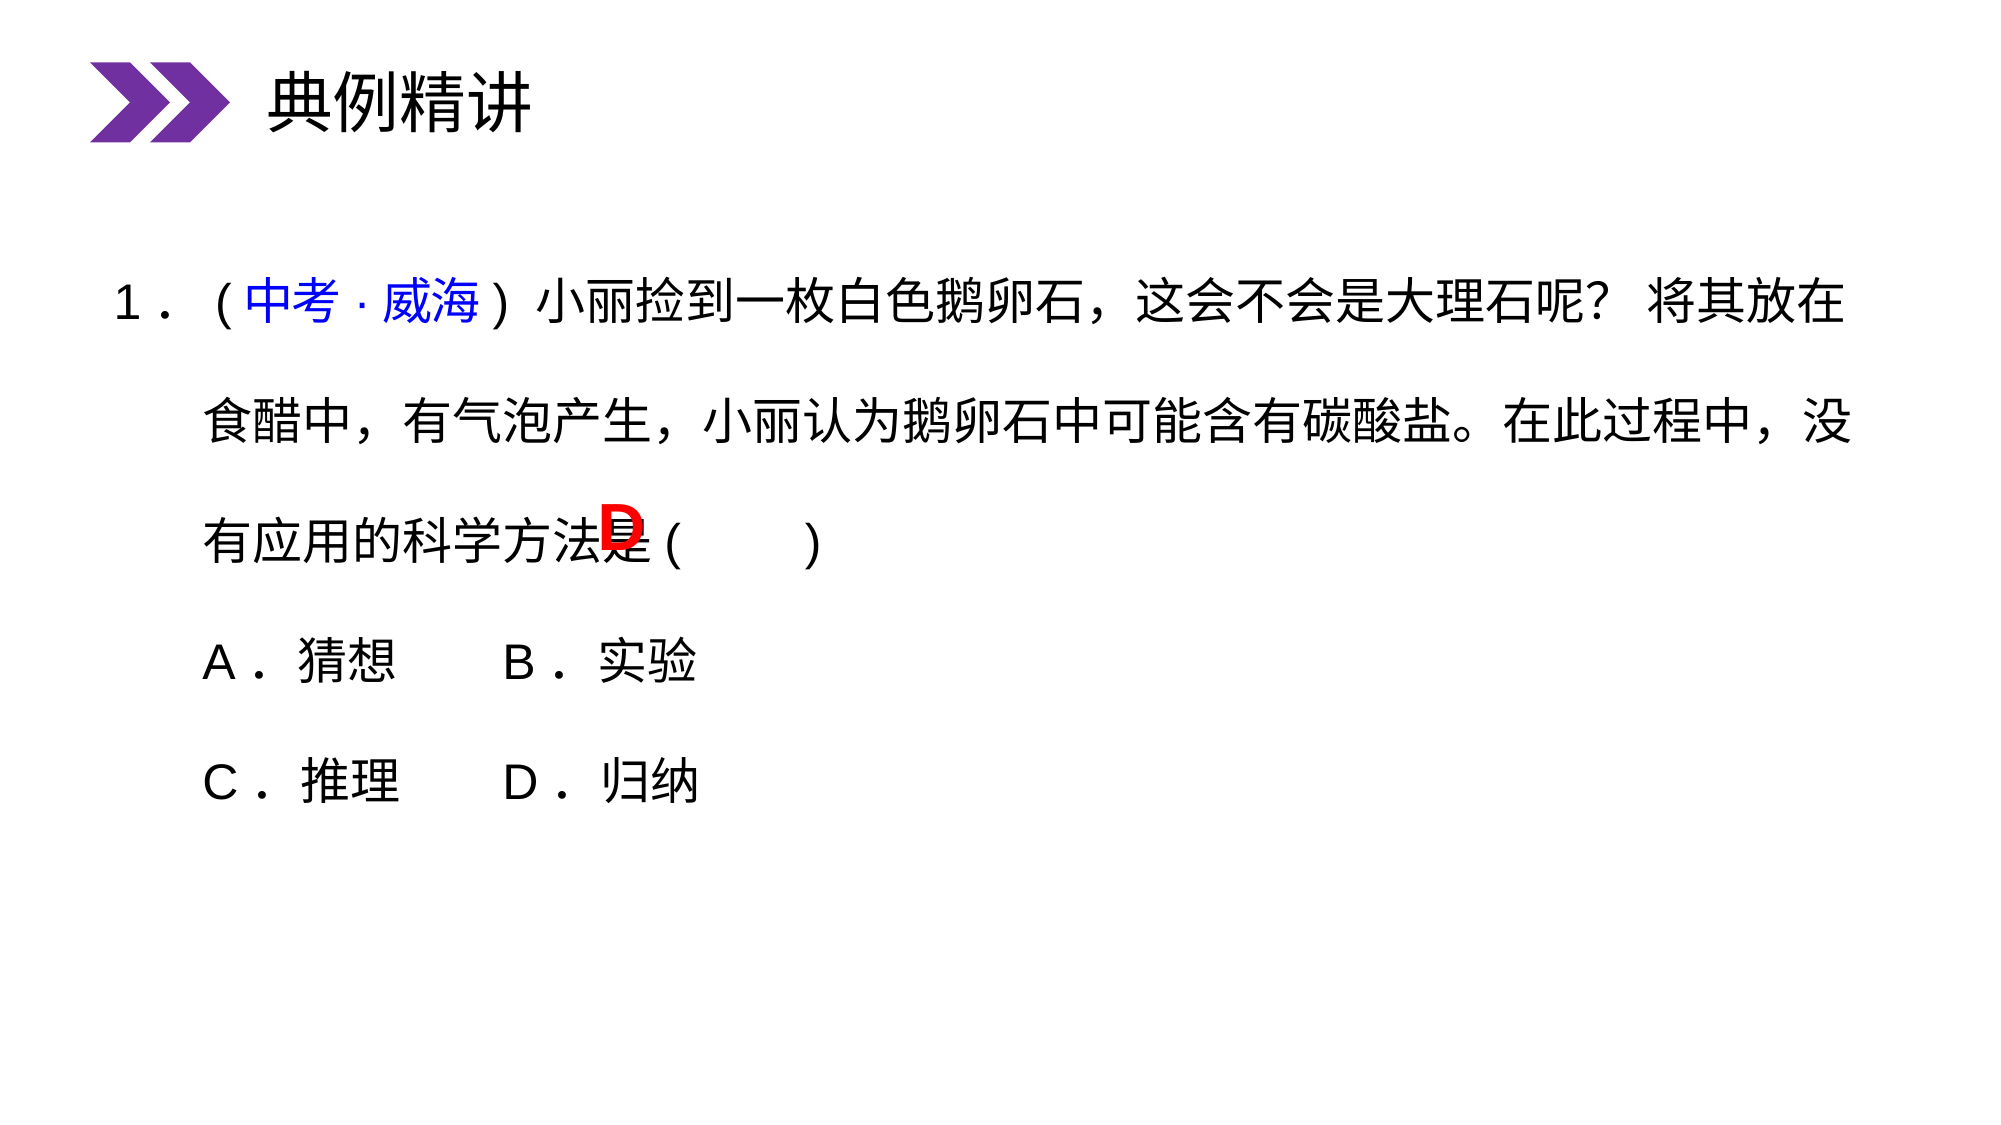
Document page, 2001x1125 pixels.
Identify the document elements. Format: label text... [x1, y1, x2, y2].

text_box D [582, 476, 722, 571]
text_box 典例精讲 [251, 62, 1671, 146]
text_box 1．(中考·威海) 小丽捡到一枚白色鹅卵石，这会不会是大理石呢？ 将其放在食醋中，有气泡产生，小丽认为鹅卵石中可能含有碳酸盐。在此过程中，没有应用的科学方法是( ) A．猜想 B．实验 C．推理 D．归纳 [98, 202, 1890, 817]
